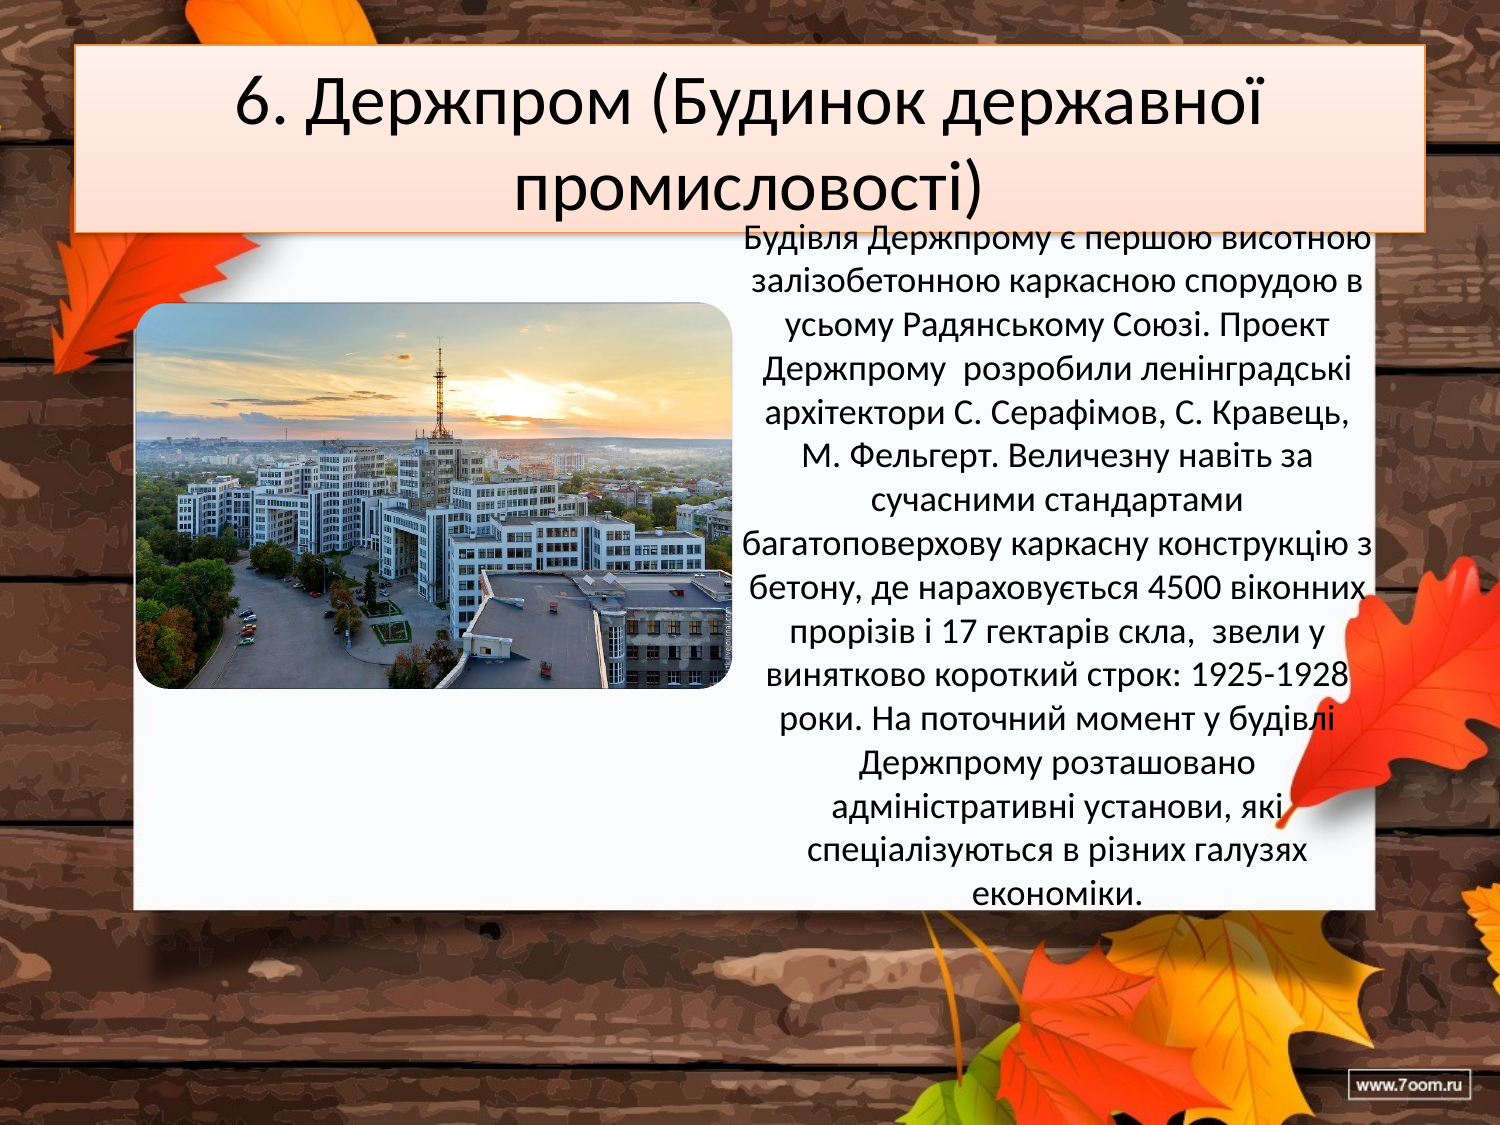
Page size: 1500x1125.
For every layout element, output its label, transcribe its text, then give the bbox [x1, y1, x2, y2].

title 6. Держпром (Будинок державної промисловості) [74, 44, 1426, 233]
picture [0, 0, 1500, 1125]
list Будівля Держпрому є першою висотною залізобетонною каркасною спорудою в усьому Радянському Союзі. Проект Держпрому розробили ленінградські архітектори С. Серафімов, С. Кравець, М. Фельгерт. Величезну навіть за сучасними стандартами багатоповерхову каркасну конструкцію з бетону, де нараховується 4500 віконних прорізів і 17 гектарів скла, звели у винятково короткий строк: 1925-1928 роки. На поточний момент у будівлі Держпрому розташовано адміністративні установи, які спеціалізуються в різних галузях економіки. [726, 196, 1390, 921]
